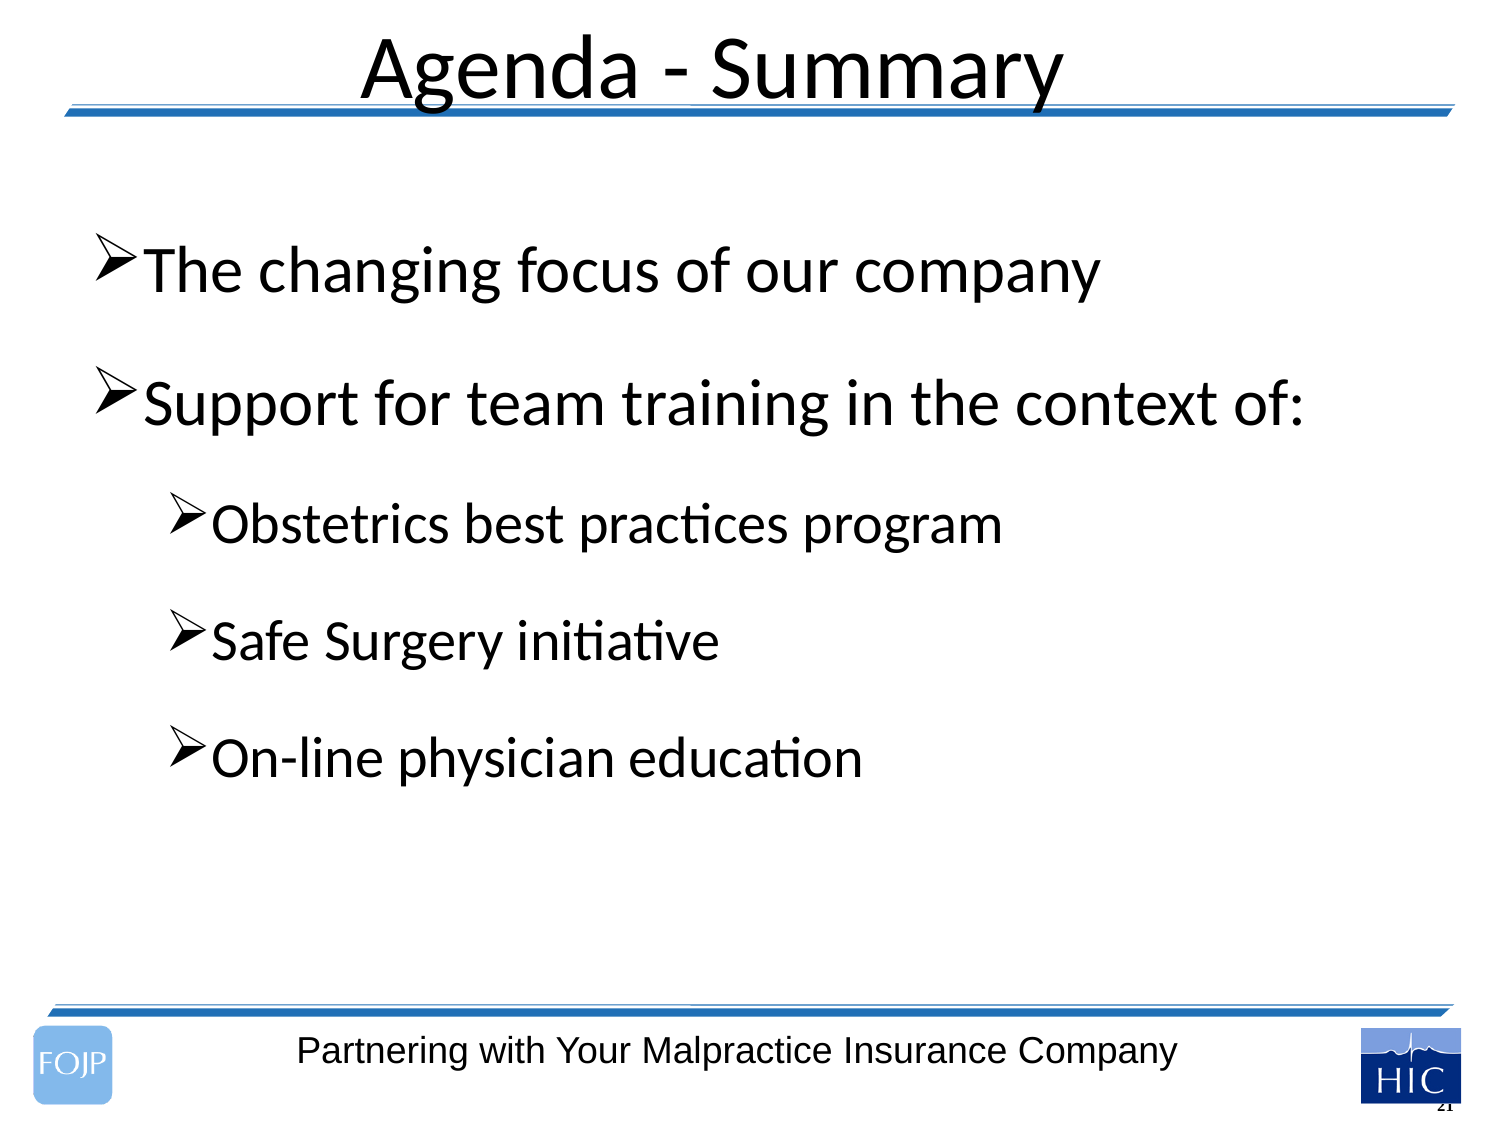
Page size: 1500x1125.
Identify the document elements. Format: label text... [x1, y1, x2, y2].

text_box Partnering with Your Malpractice Insurance Company [113, 1018, 1362, 1079]
picture [31, 1091, 114, 1107]
list The changing focus of our company Support for team training in the context of: Obstetrics best practices program Safe Surgery initiative On-line physician education [0, 178, 1418, 1091]
title Agenda - Summary [38, 0, 1389, 178]
picture [1361, 1028, 1462, 1104]
